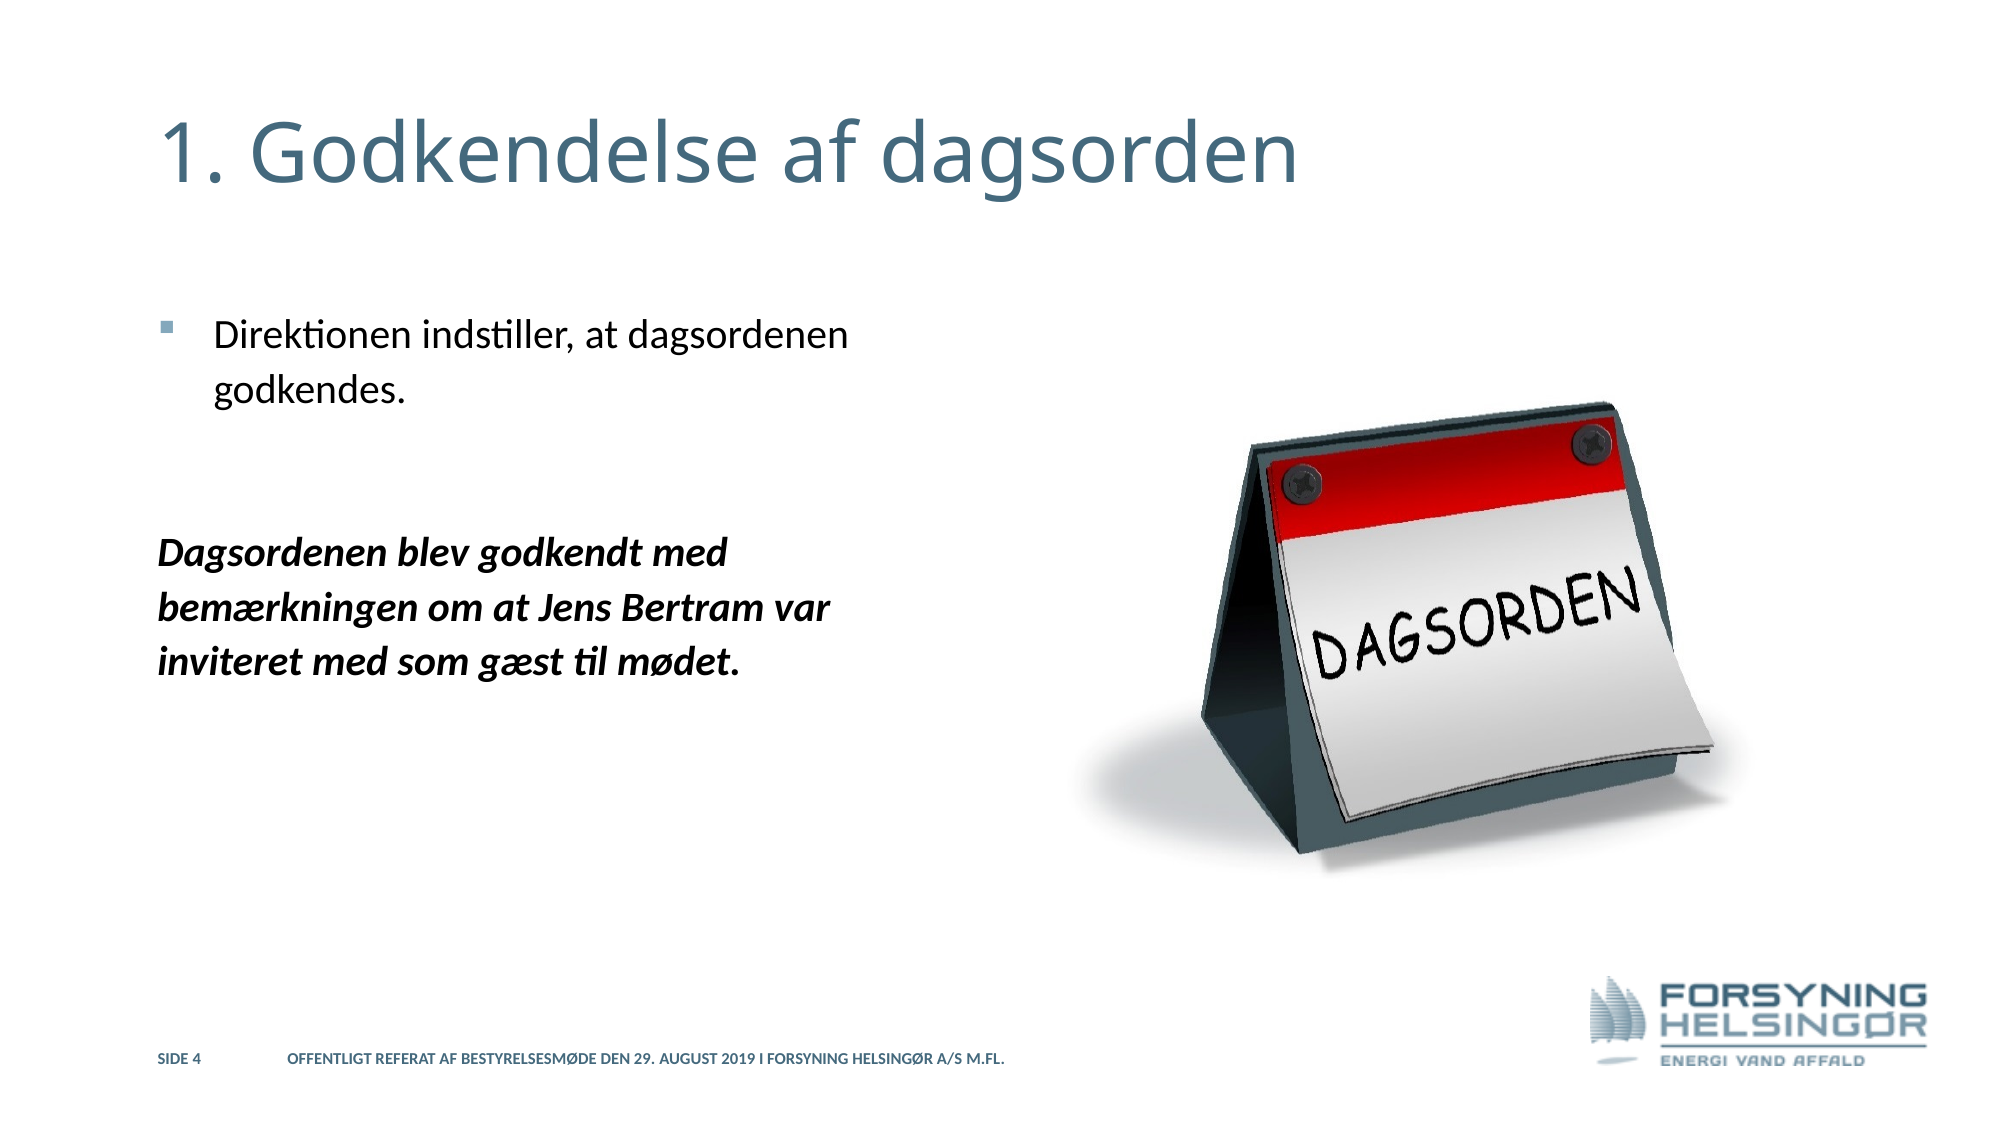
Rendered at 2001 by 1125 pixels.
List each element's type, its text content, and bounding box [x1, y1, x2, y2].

slide_number Side 4 [157, 1039, 260, 1068]
picture [995, 318, 1894, 917]
picture [1590, 976, 1929, 1066]
list Direktionen indstiller, at dagsordenen godkendes. Dagsordenen blev godkendt med bemærkningen om at Jens Bertram var inviteret med som gæst til mødet. [157, 302, 946, 916]
title 1. Godkendelse af dagsorden [157, 30, 1843, 268]
footer Offentligt referat af bestyrelsesmøde den 29. august 2019 i Forsyning Helsingør A/S m.fl. [287, 1039, 1138, 1068]
